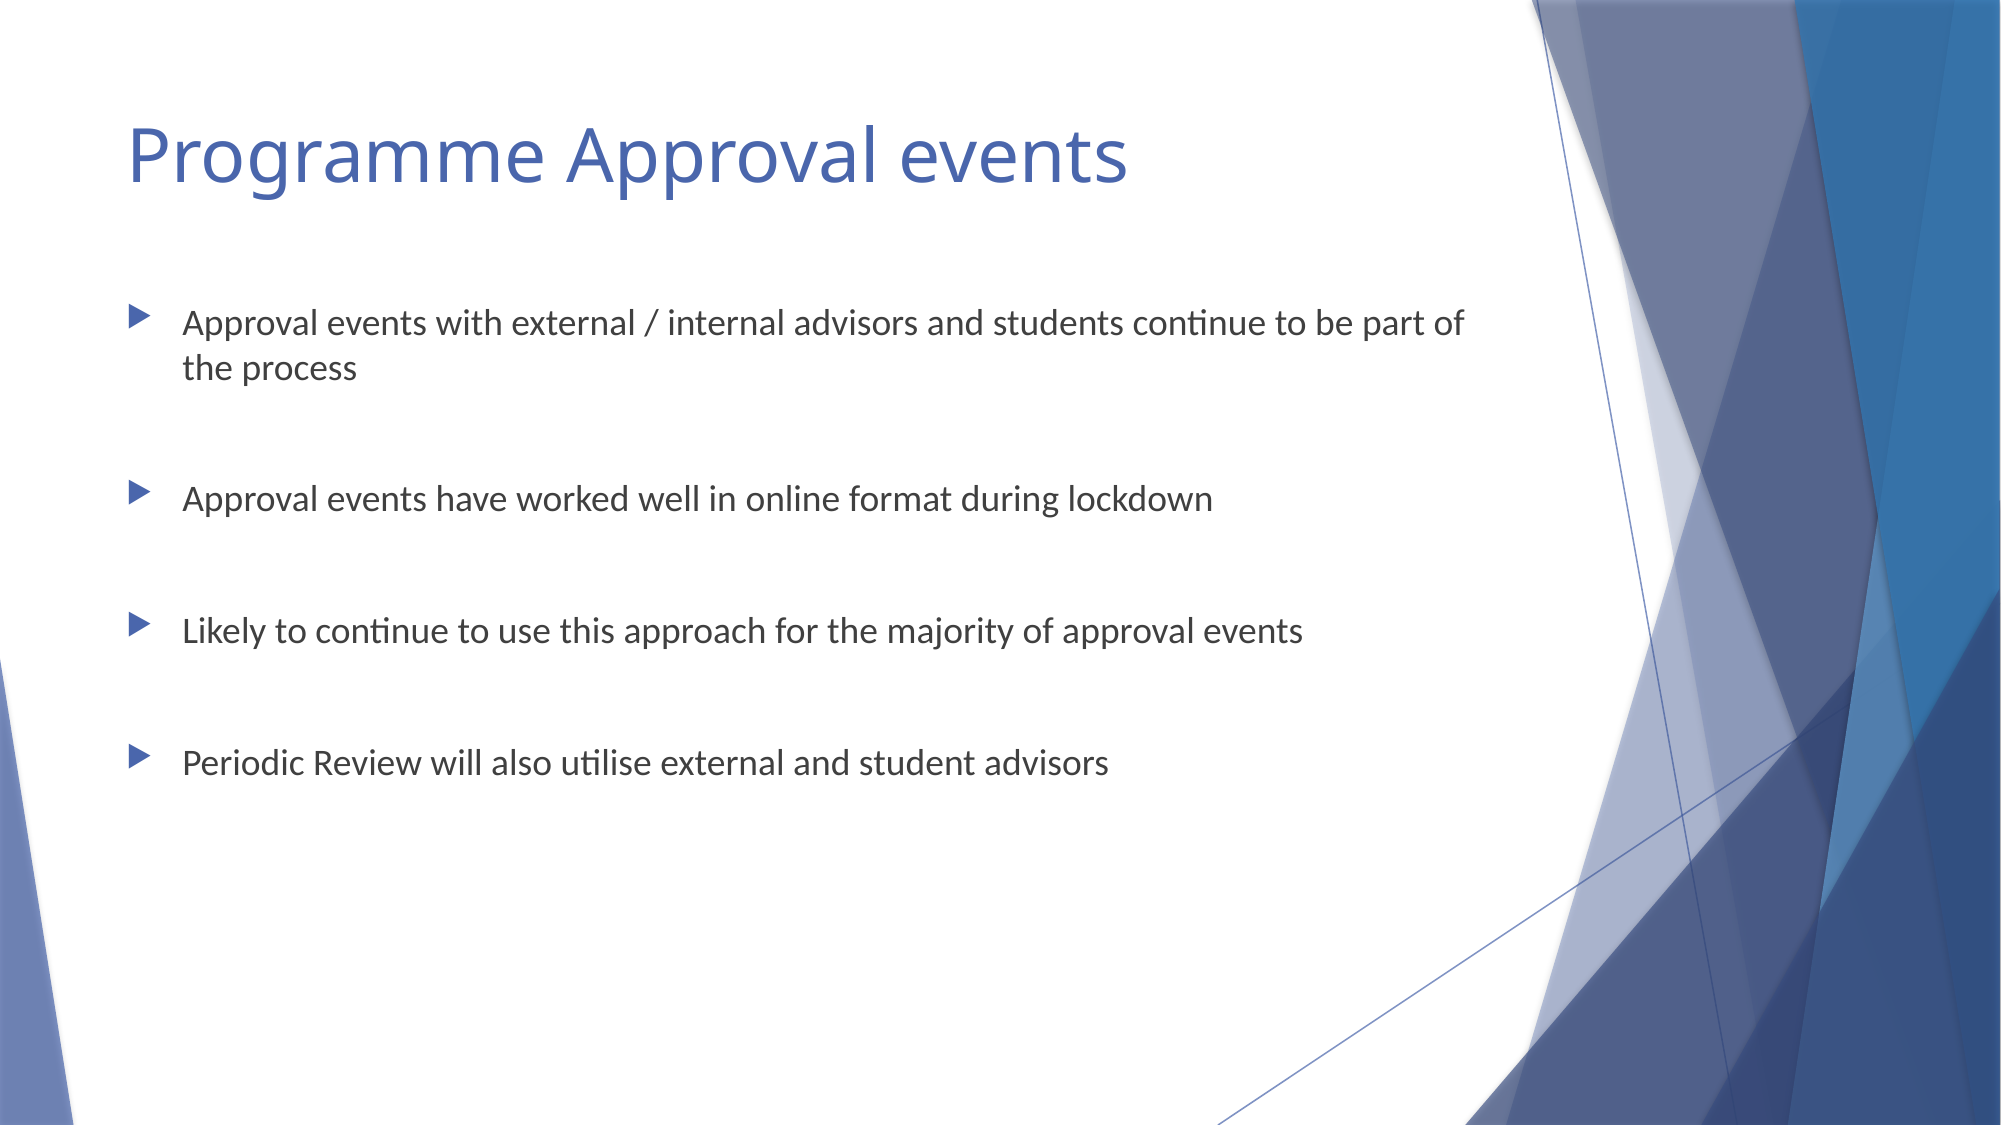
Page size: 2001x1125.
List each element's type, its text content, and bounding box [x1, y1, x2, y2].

title Programme Approval events [111, 99, 1522, 257]
list Approval events with external / internal advisors and students continue to be part of the process Approval events have worked well in online format during lockdown Likely to continue to use this approach for the majority of approval events Periodic Review will also utilise external and student advisors [111, 290, 1522, 1051]
